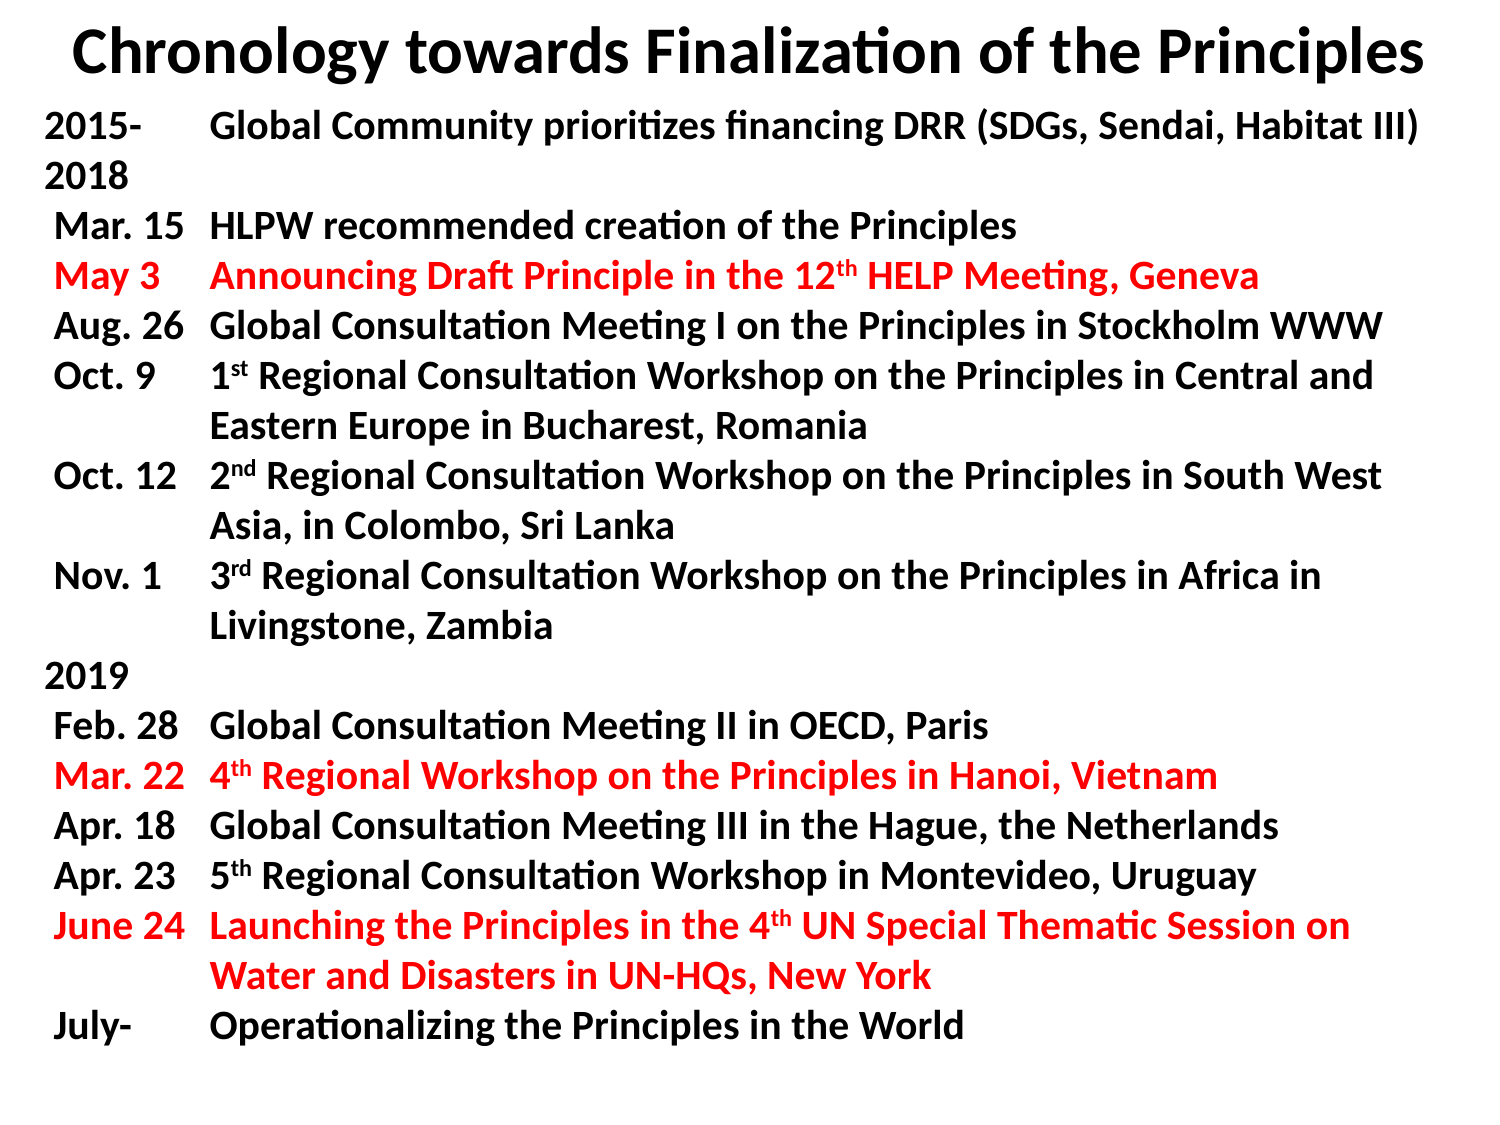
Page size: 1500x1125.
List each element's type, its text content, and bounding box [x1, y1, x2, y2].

text_box Global Community prioritizes financing DRR (SDGs, Sendai, Habitat III) HLPW recommended creation of the Principles Announcing Draft Principle in the 12th HELP Meeting, Geneva Global Consultation Meeting I on the Principles in Stockholm WWW 1st Regional Consultation Workshop on the Principles in Central and Eastern Europe in Bucharest, Romania 2nd Regional Consultation Workshop on the Principles in South West Asia, in Colombo, Sri Lanka 3rd Regional Consultation Workshop on the Principles in Africa in Livingstone, Zambia Global Consultation Meeting II in OECD, Paris 4th Regional Workshop on the Principles in Hanoi, Vietnam Global Consultation Meeting III in the Hague, the Netherlands 5th Regional Consultation Workshop in Montevideo, Uruguay Launching the Principles in the 4th UN Special Thematic Session on Water and Disasters in UN-HQs, New York Operationalizing the Principles in the World [219, 95, 1471, 1056]
text_box 2015- 2018 Mar. 15 May 3 Aug. 26 Oct. 9 Oct. 12 Nov. 1 2019 Feb. 28 Mar. 22 Apr. 18 Apr. 23 June 24 July- [29, 95, 219, 1056]
text_box Chronology towards Finalization of the Principles [0, 0, 1500, 95]
